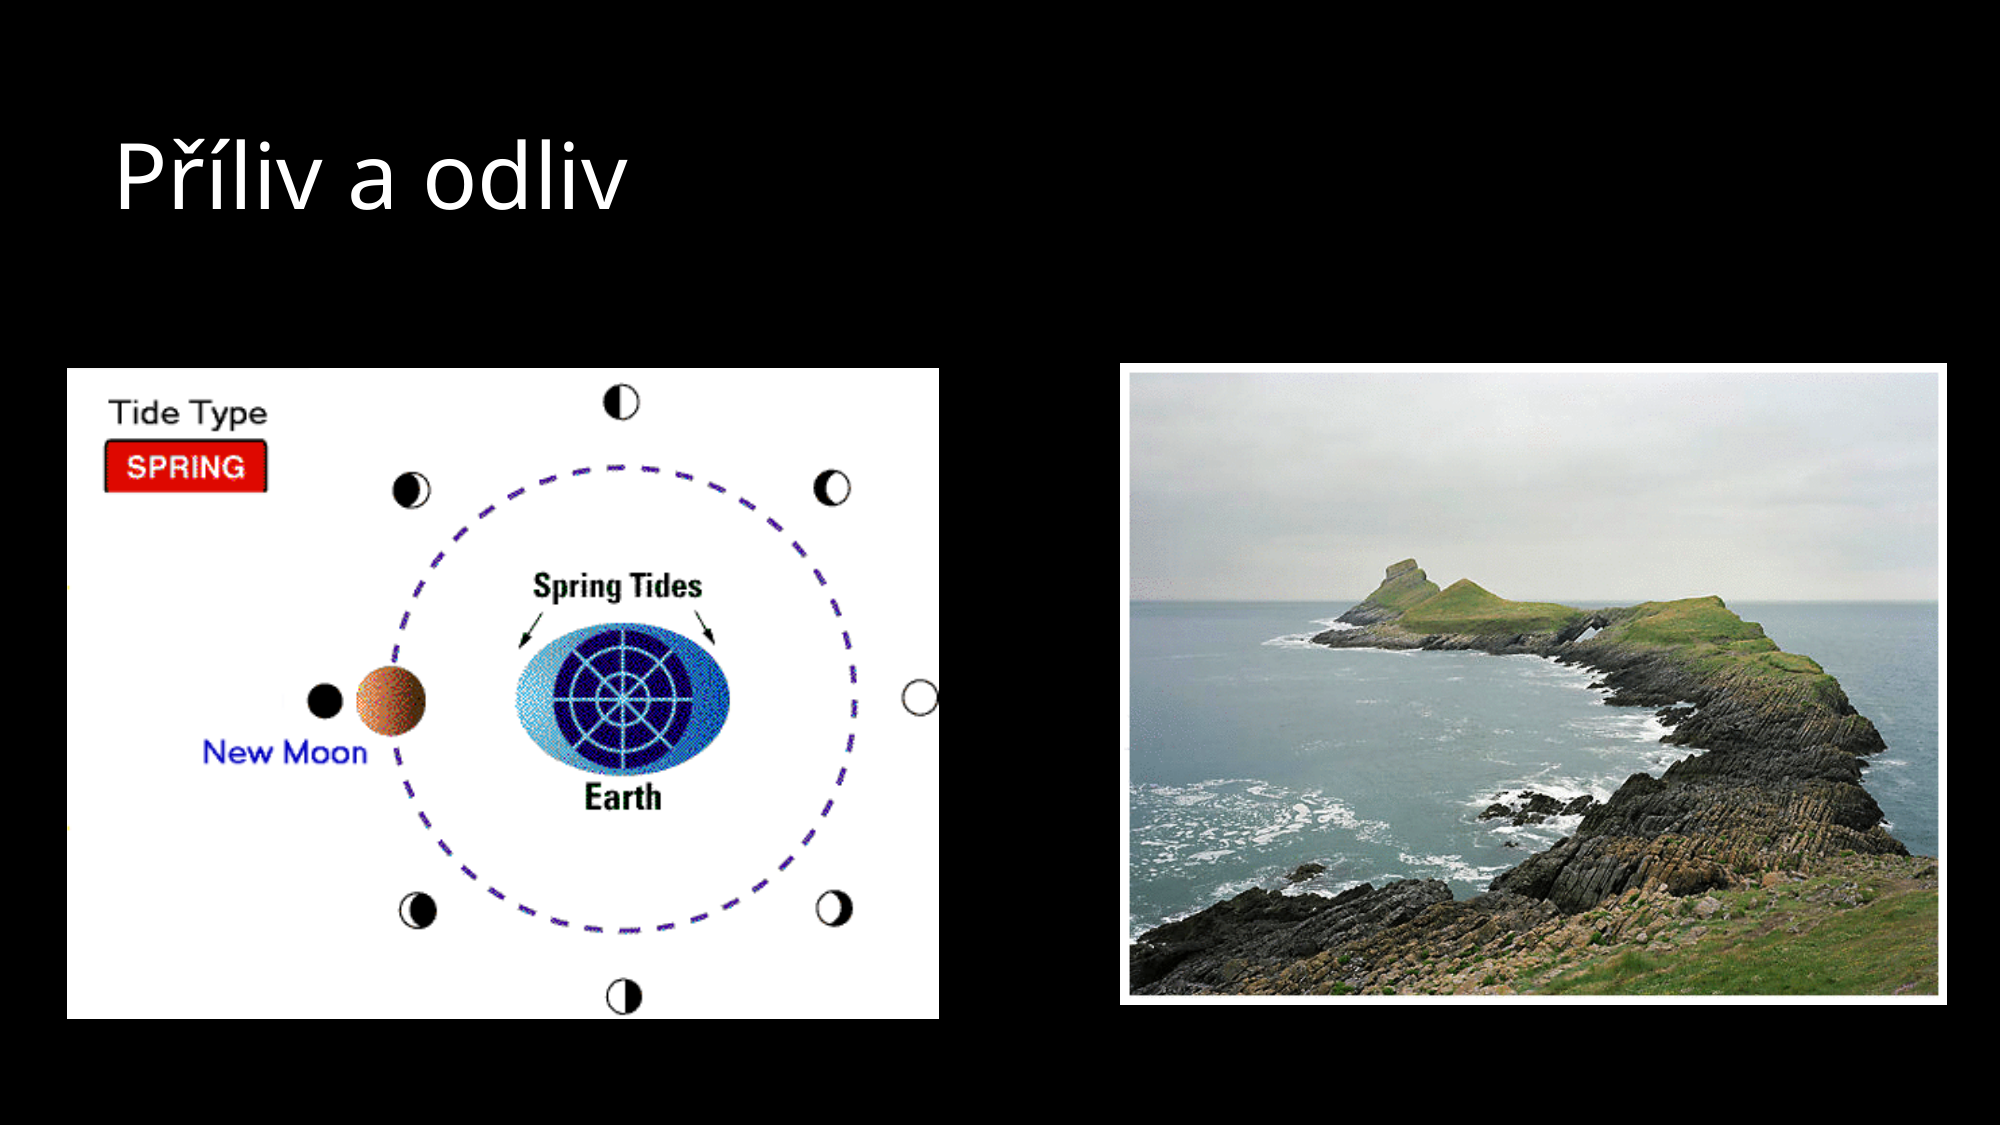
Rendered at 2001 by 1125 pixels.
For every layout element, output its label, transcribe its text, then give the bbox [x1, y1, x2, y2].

picture [1119, 362, 1948, 1005]
title Příliv a odliv [97, 70, 1823, 289]
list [66, 368, 939, 1019]
